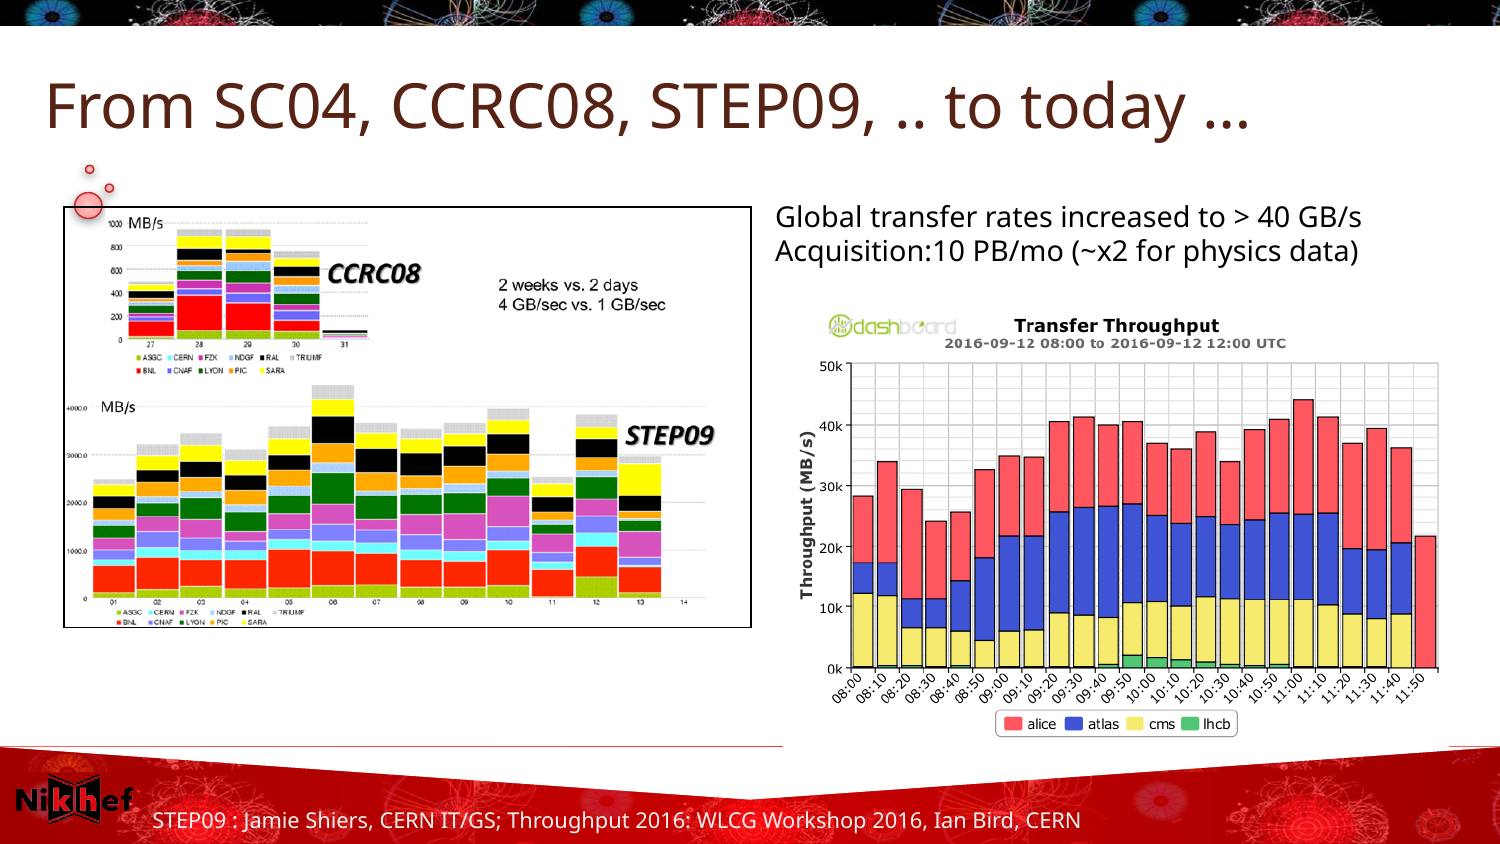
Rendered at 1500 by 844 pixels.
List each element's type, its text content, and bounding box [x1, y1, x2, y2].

picture [783, 303, 1450, 748]
picture [64, 207, 751, 628]
title From SC04, CCRC08, STEP09, .. to today … [29, 33, 1466, 175]
text_box STEP09 : Jamie Shiers, CERN IT/GS; Throughput 2016: WLCG Workshop 2016, Ian Bird, CERN [137, 799, 1098, 841]
picture [0, 0, 1500, 26]
text_box Global transfer rates increased to > 40 GB/s Acquisition:10 PB/mo (~x2 for physics data) [755, 190, 1488, 314]
picture [16, 773, 133, 825]
